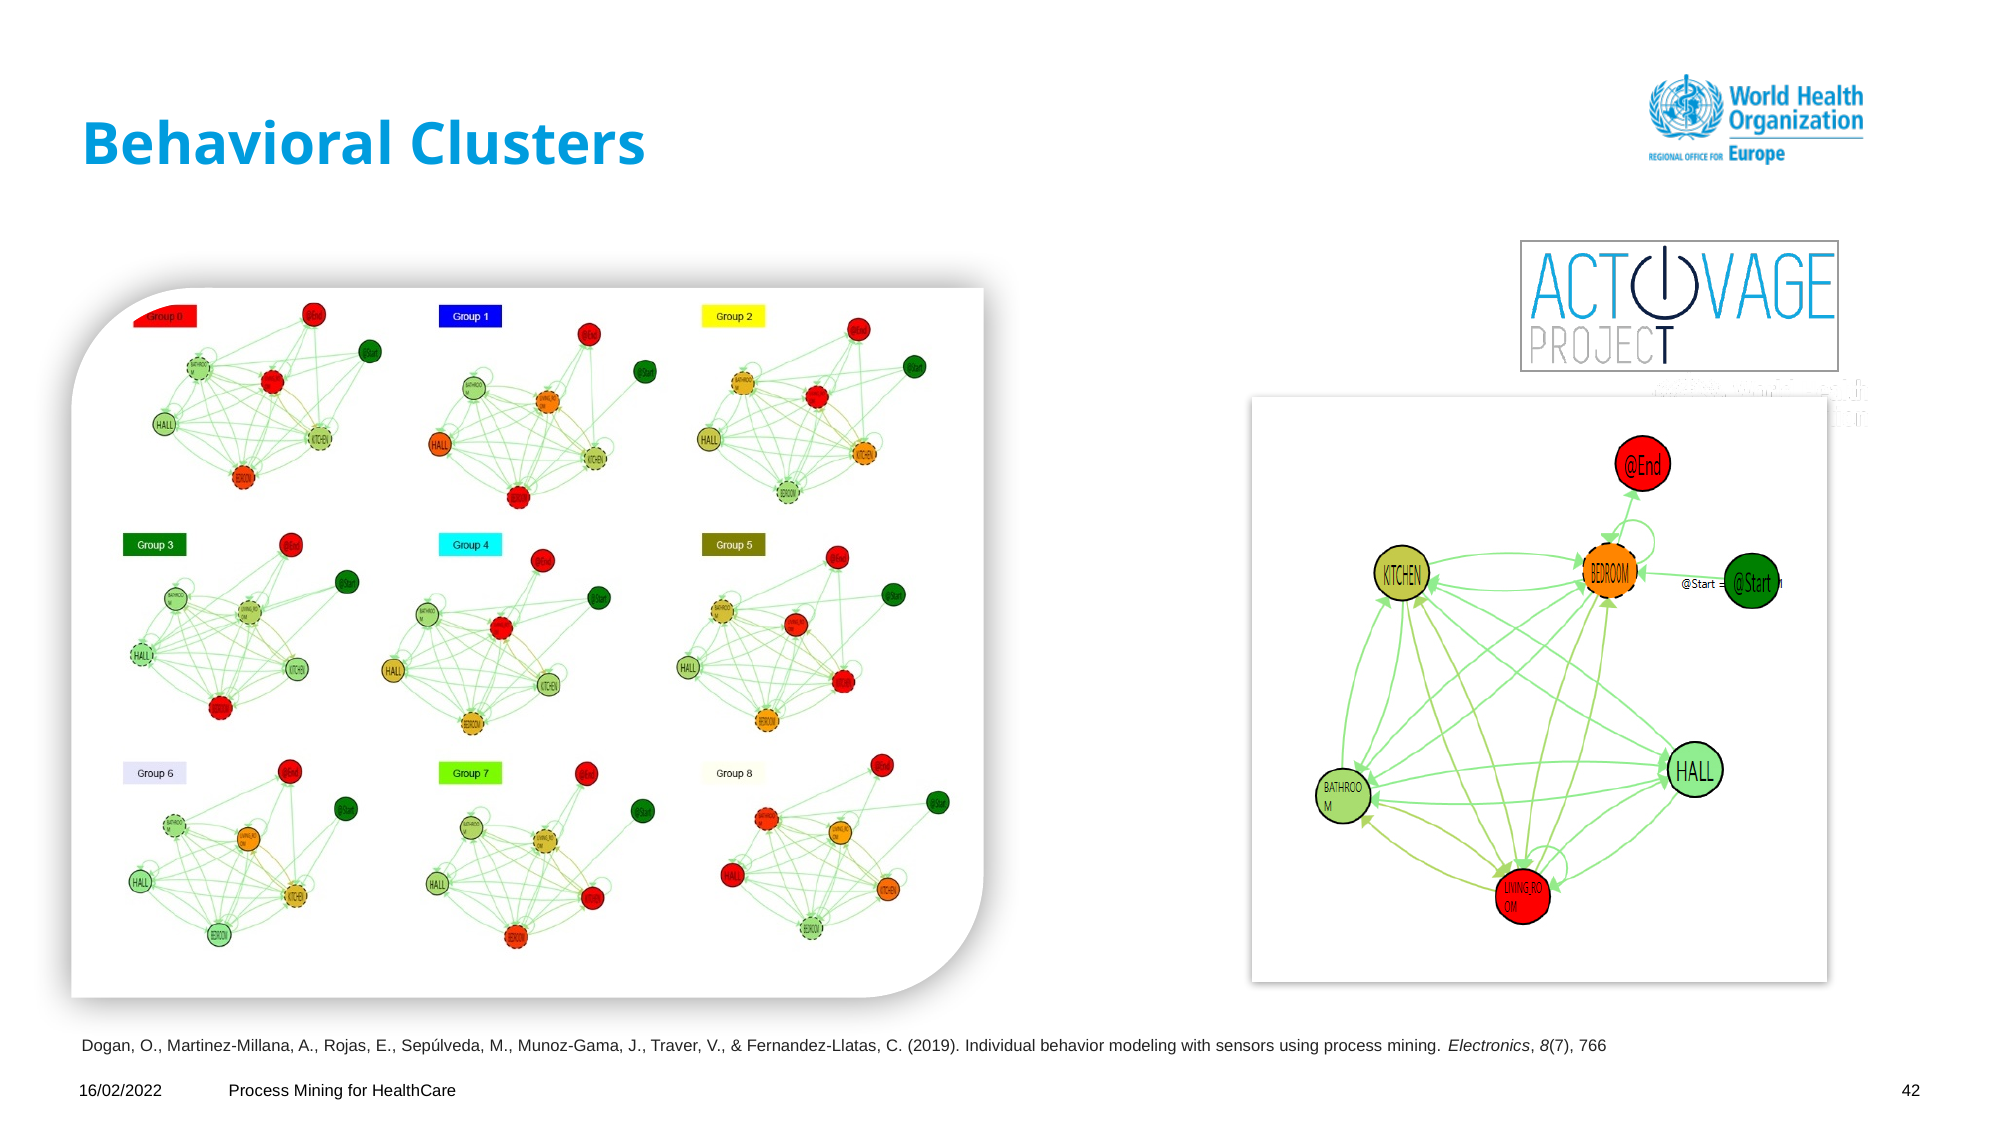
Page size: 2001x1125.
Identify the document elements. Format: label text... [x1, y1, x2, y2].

picture [78, 295, 977, 991]
picture [1522, 242, 1838, 371]
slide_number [78, 1079, 209, 1109]
footer Process Mining for HealthCare [228, 1079, 600, 1109]
picture [1596, 349, 1922, 463]
picture [1579, 62, 1904, 177]
picture [1266, 411, 1813, 968]
title Behavioral Clusters [78, 59, 1418, 178]
slide_number 42 [1872, 1079, 1921, 1109]
list Dogan, O., Martinez-Millana, A., Rojas, E., Sepúlveda, M., Munoz-Gama, J., Traver, V., & Fernandez-Llatas, C. (2019). Individual behavior modeling with sensors using process mining. Electronics, 8(7), 766 [78, 1032, 1921, 1067]
